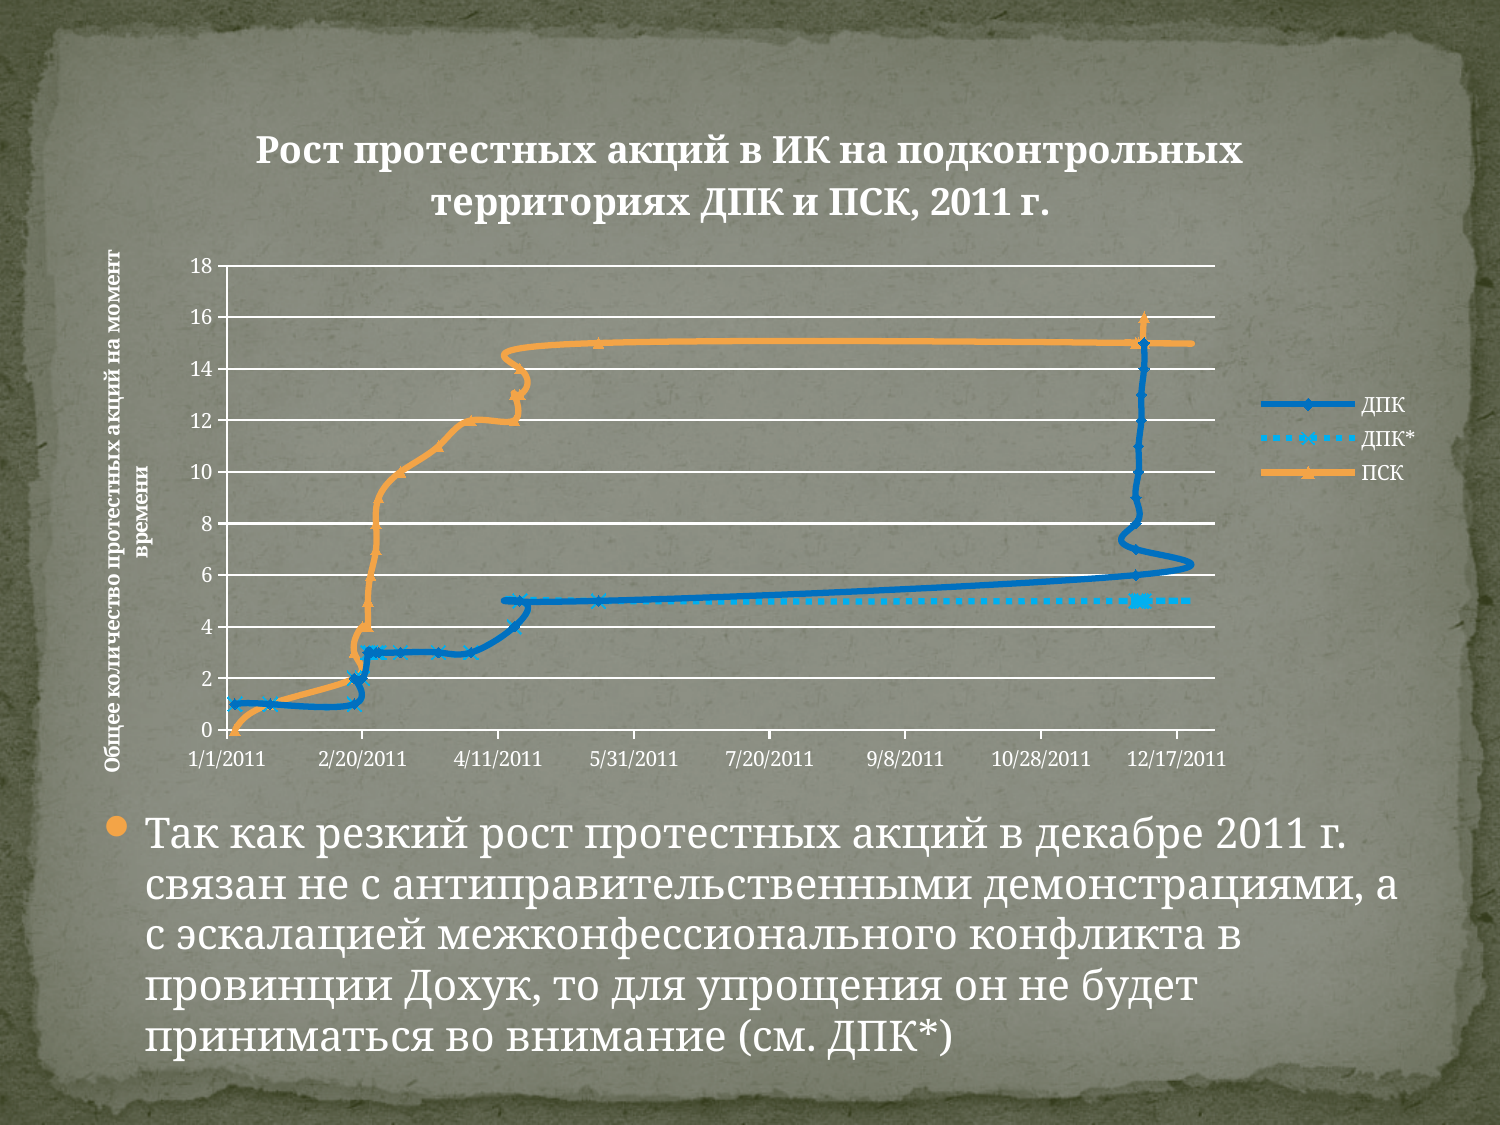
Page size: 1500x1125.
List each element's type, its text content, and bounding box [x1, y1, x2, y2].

chart [66, 91, 1435, 785]
list Так как резкий рост протестных акций в декабре 2011 г. связан не с антиправительственными демонстрациями, а с эскалацией межконфессионального конфликта в провинции Дохук, то для упрощения он не будет приниматься во внимание (см. ДПК*) [88, 798, 1425, 1071]
